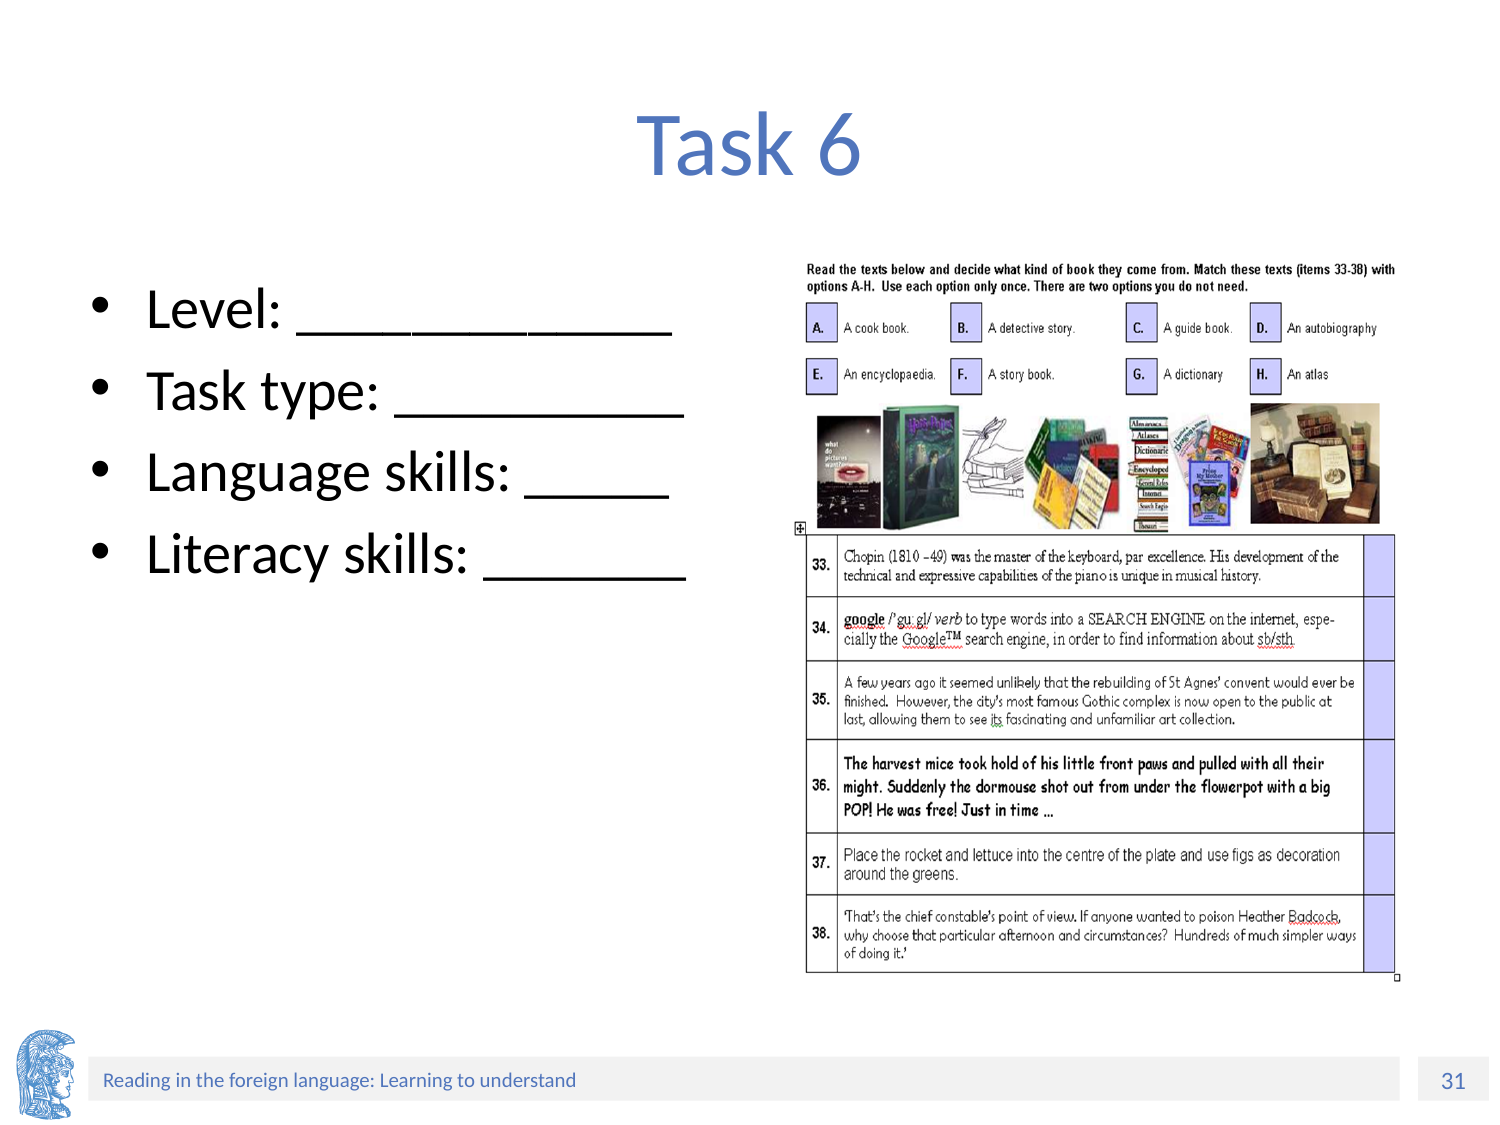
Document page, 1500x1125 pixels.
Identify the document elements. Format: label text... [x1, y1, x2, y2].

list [771, 262, 1417, 1006]
list Level: _____________ Task type: __________ Language skills: _____ Literacy skills: _______ [75, 262, 715, 1005]
picture [9, 1026, 81, 1120]
title Task 6 [75, 45, 1425, 233]
